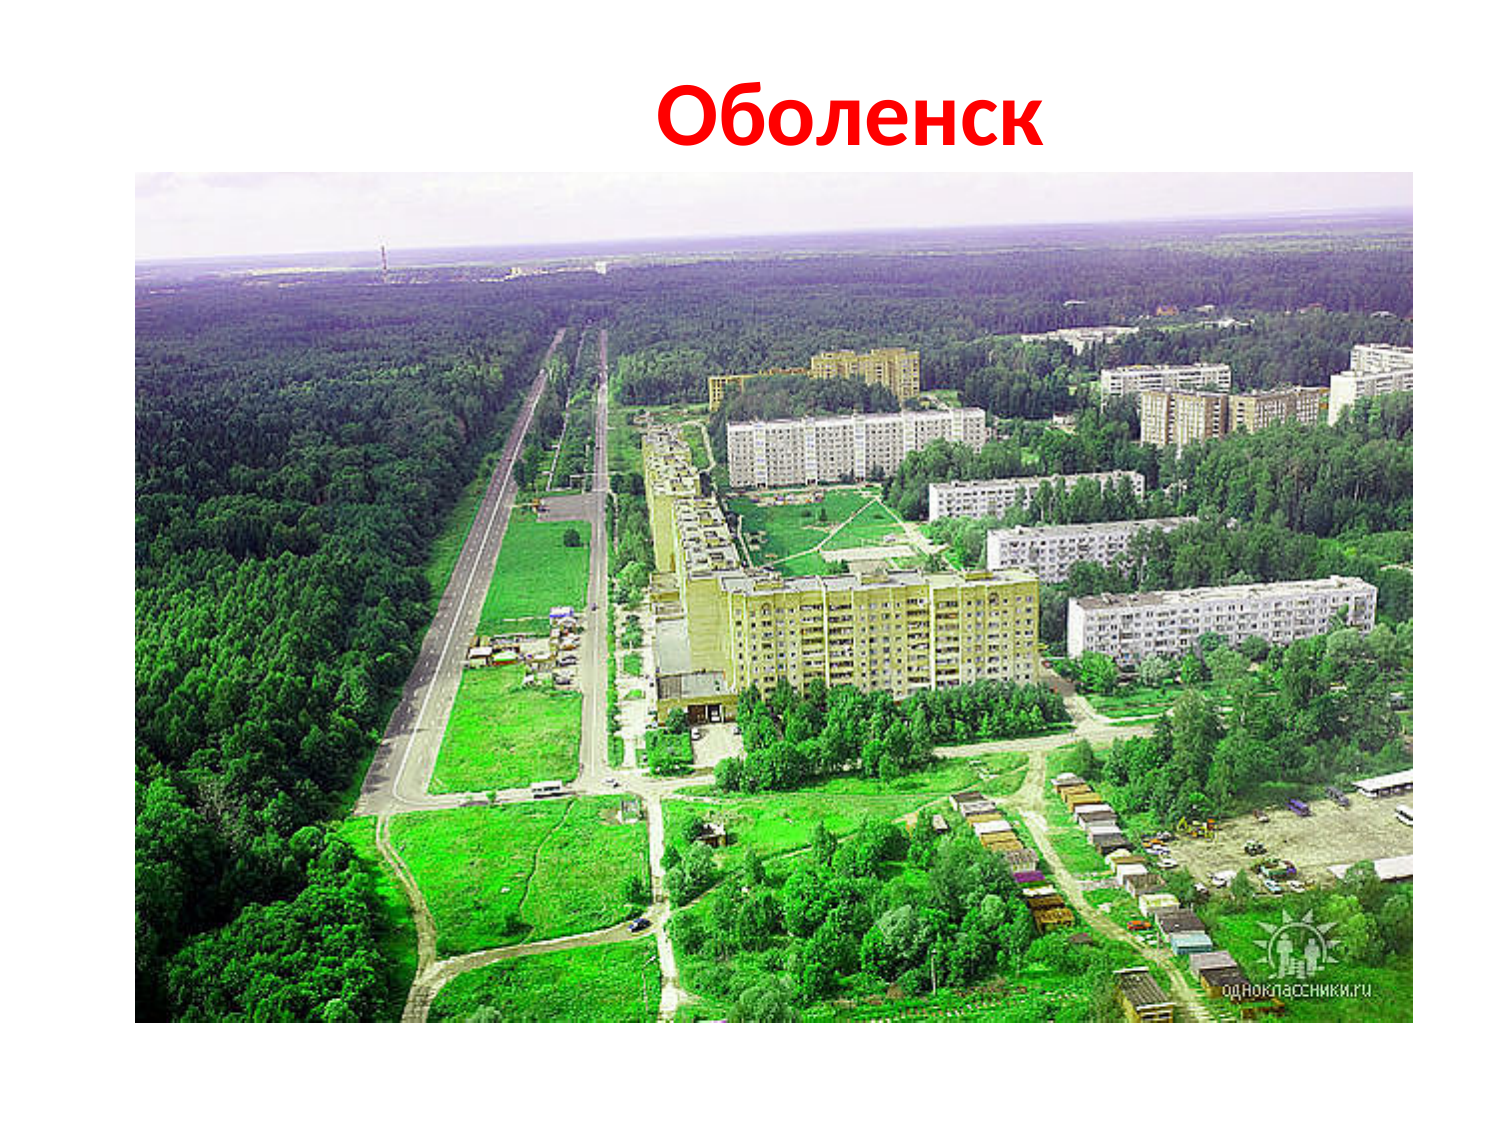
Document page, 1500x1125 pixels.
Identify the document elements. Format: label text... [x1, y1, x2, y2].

picture [135, 172, 1413, 1023]
title Оболенск [235, 45, 1466, 173]
